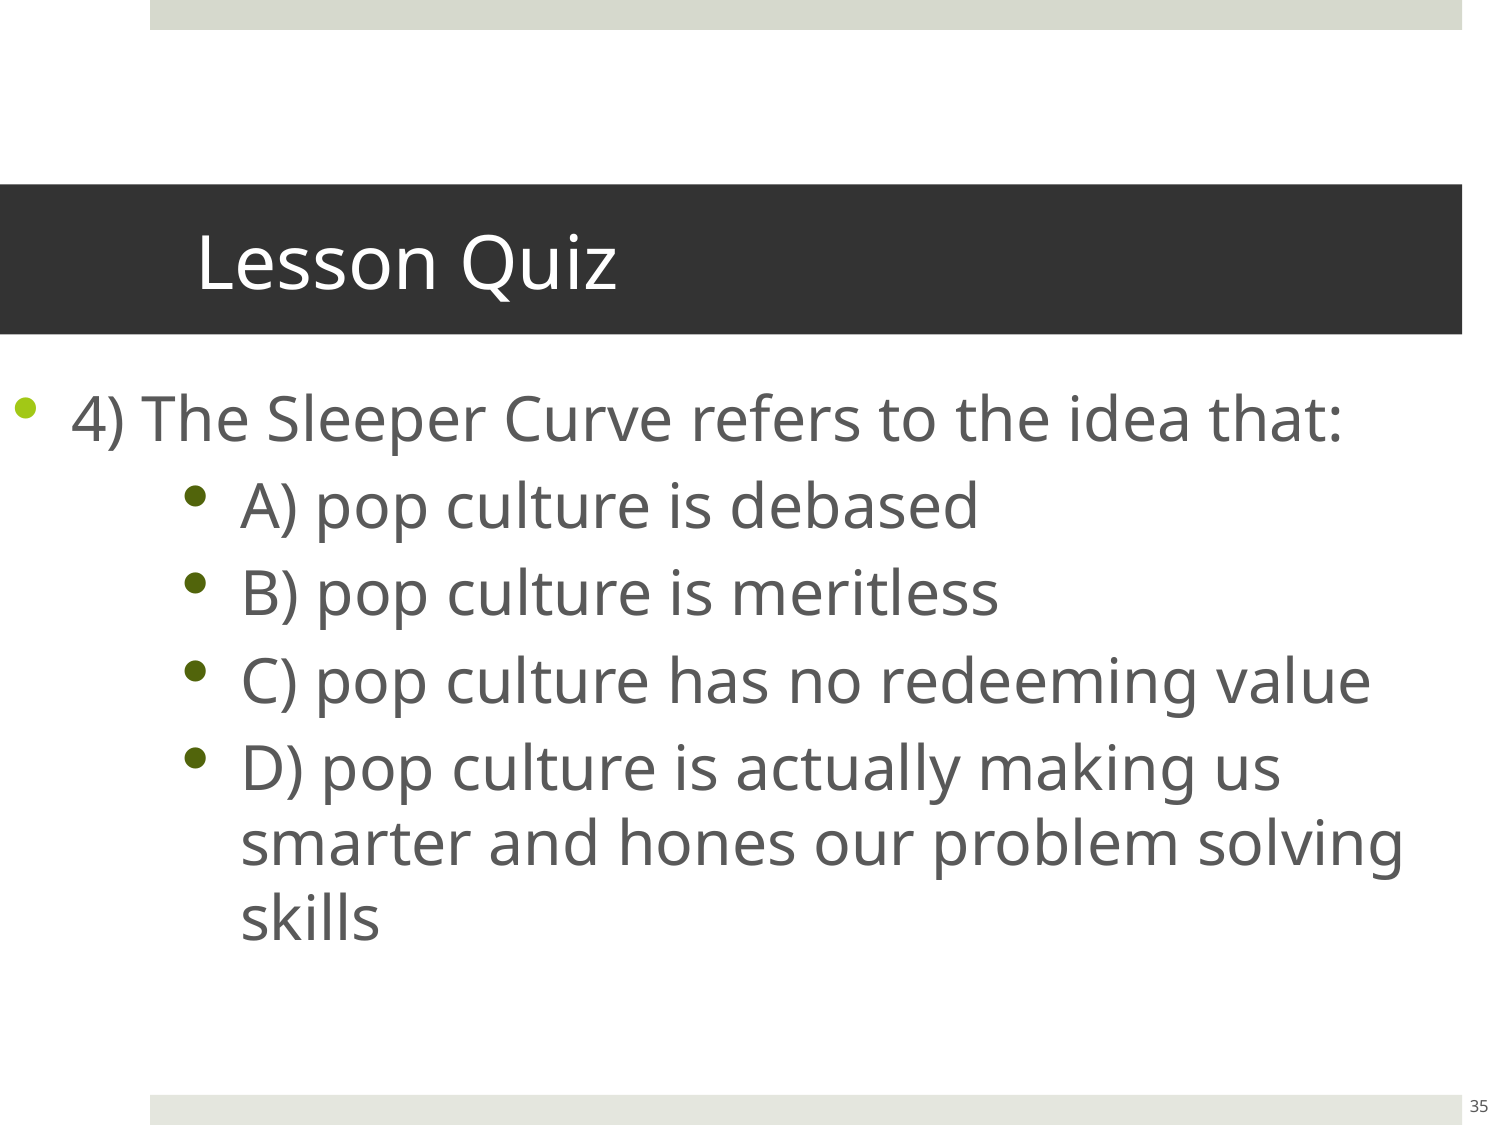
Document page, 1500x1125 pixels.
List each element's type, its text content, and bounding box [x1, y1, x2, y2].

title Lesson Quiz [0, 184, 1463, 335]
slide_number 35 [1441, 1077, 1500, 1125]
list 4) The Sleeper Curve refers to the idea that: A) pop culture is debased B) pop culture is meritless C) pop culture has no redeeming value D) pop culture is actually making us smarter and hones our problem solving skills [0, 370, 1432, 1028]
